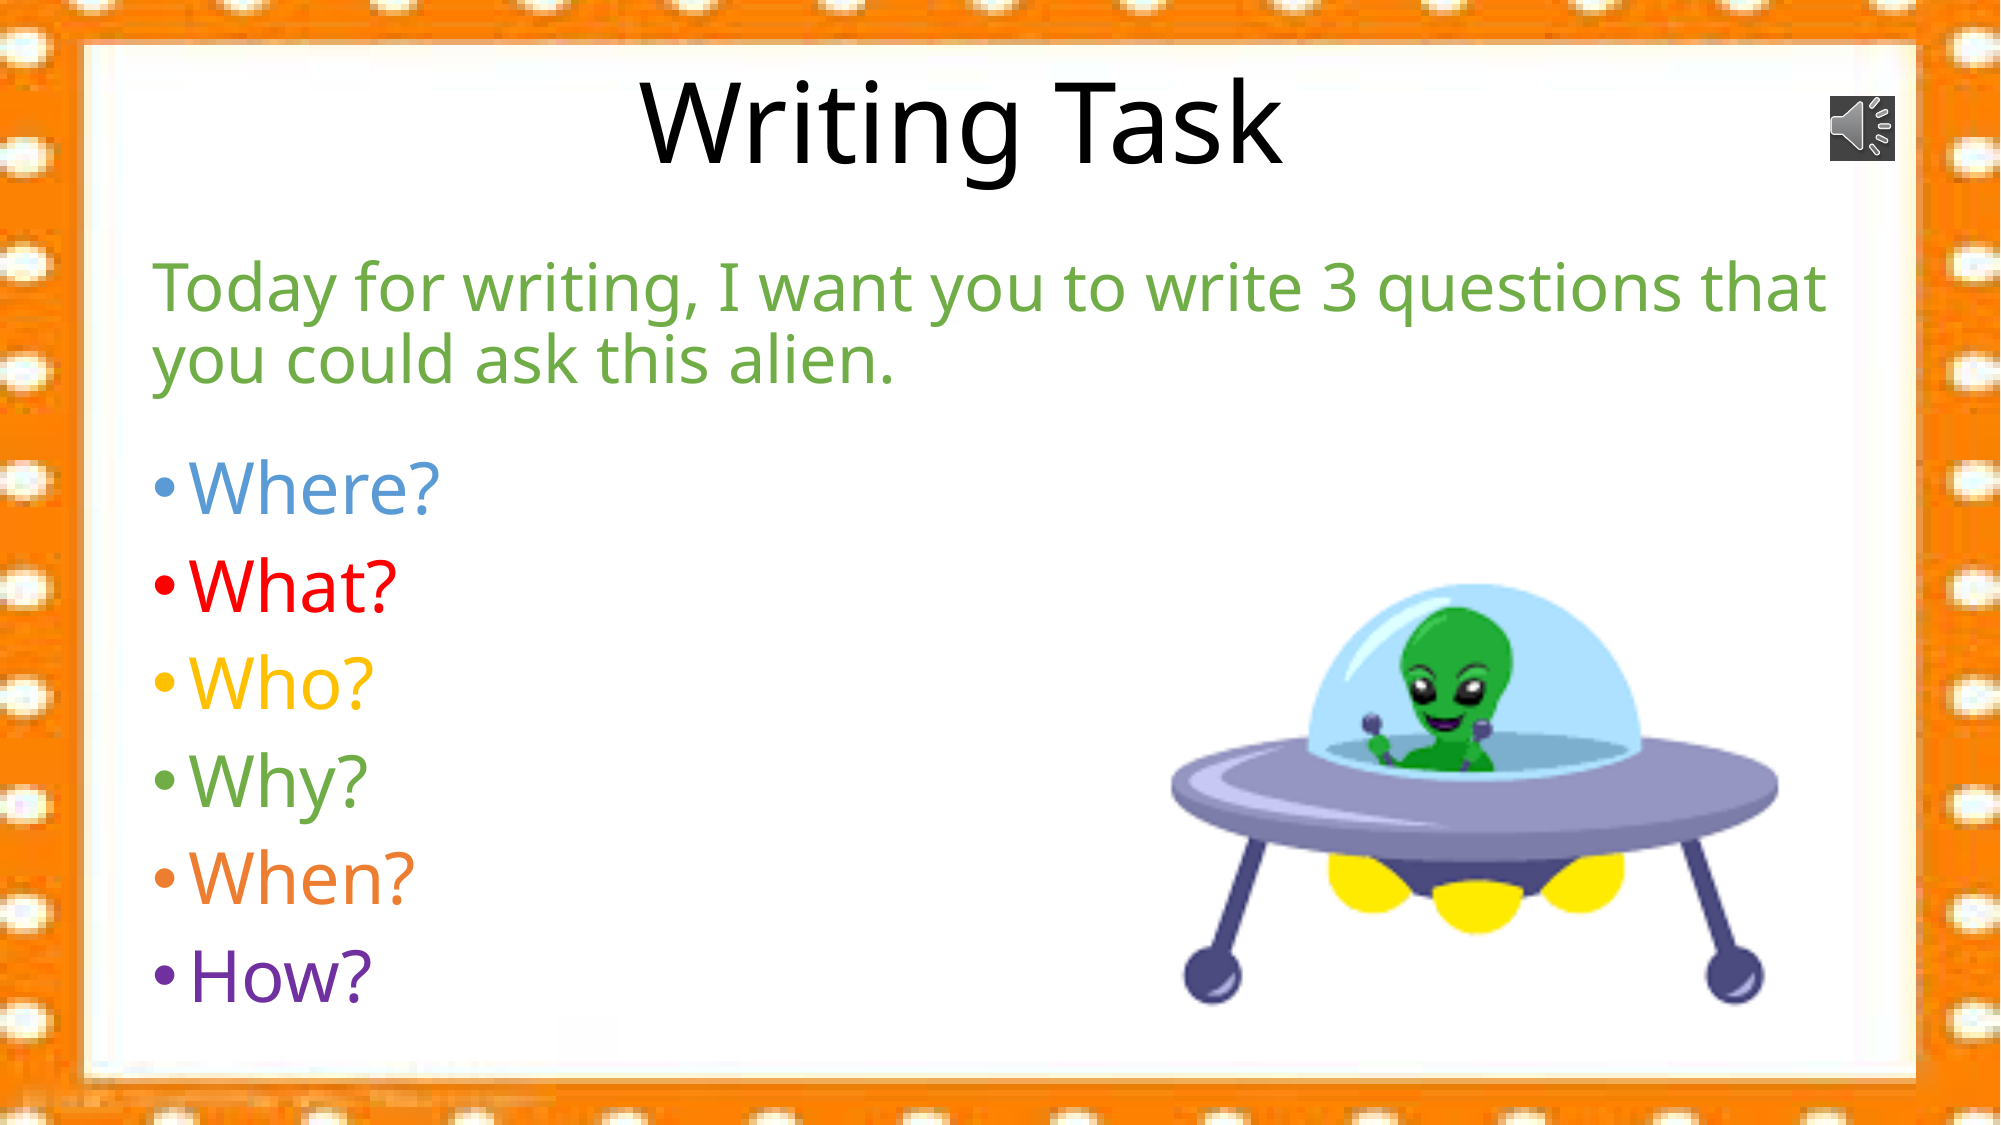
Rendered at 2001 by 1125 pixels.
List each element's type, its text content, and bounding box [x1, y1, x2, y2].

text_box Where? What? Who? Why? When? How? [137, 444, 1863, 1032]
picture [1099, 547, 1853, 1020]
list Today for writing, I want you to write 3 questions that you could ask this alien. [137, 246, 1863, 431]
title Writing Task [114, 18, 1839, 236]
picture [1829, 94, 1896, 162]
